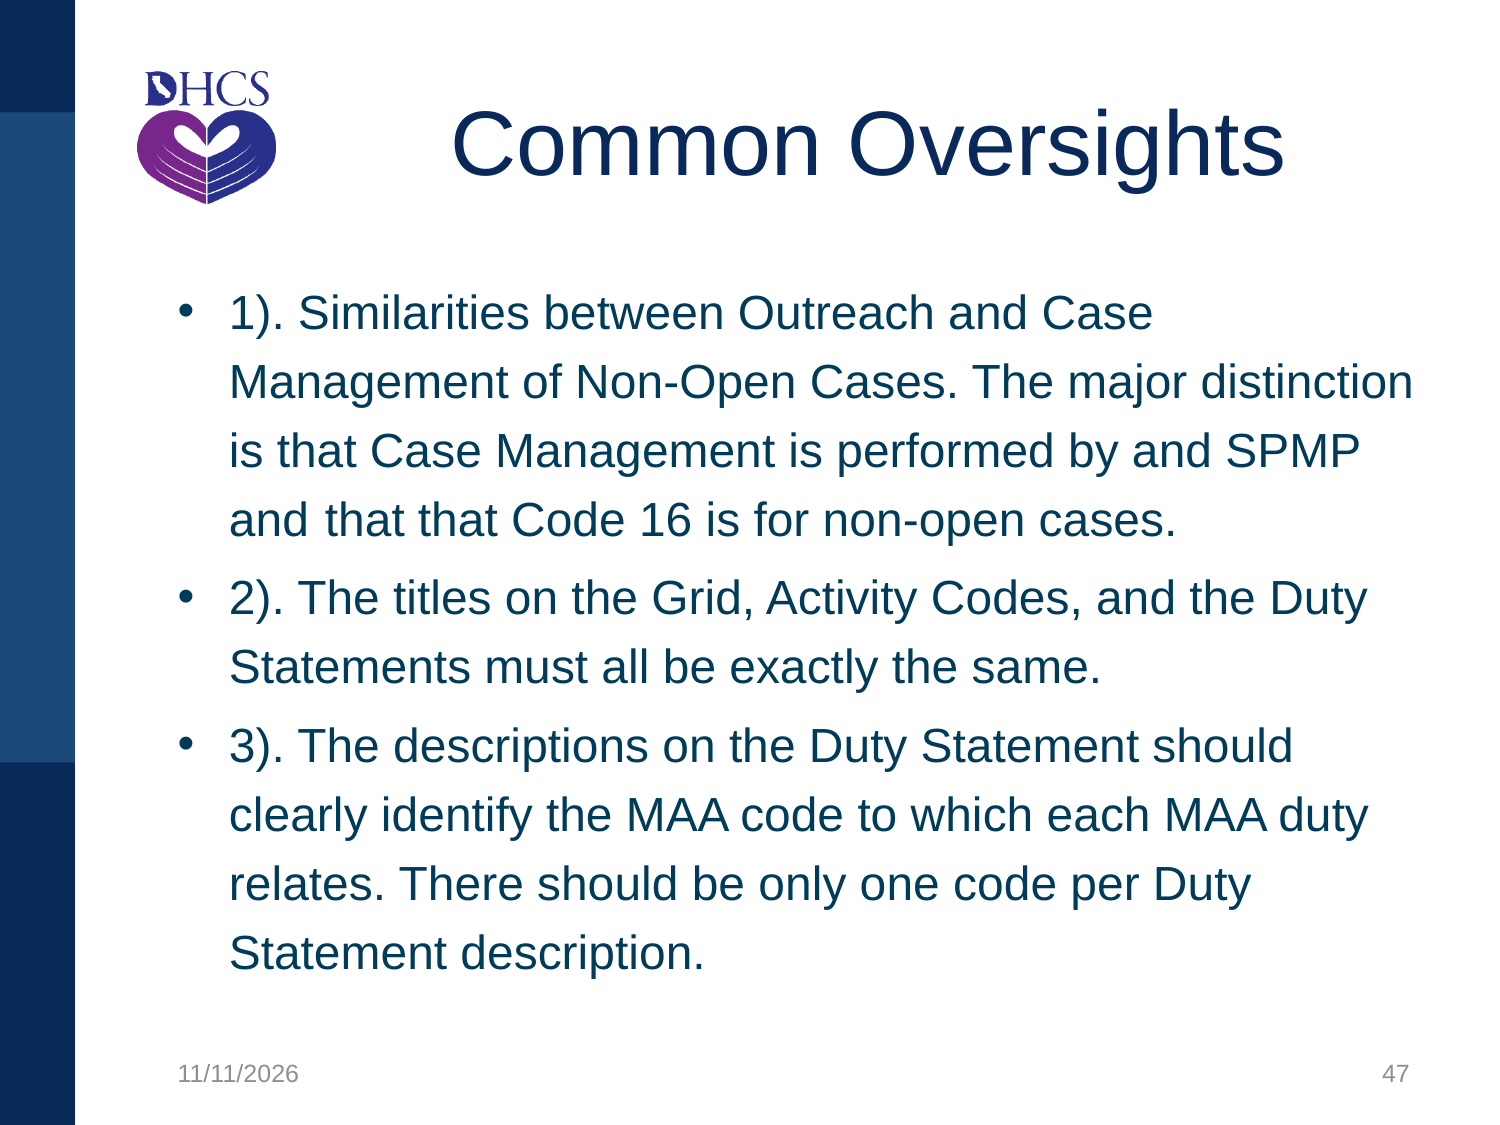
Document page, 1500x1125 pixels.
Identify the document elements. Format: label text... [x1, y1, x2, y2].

picture [137, 71, 275, 204]
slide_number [162, 1042, 513, 1103]
list 1). Similarities between Outreach and Case Management of Non-Open Cases. The major distinction is that Case Management is performed by and SPMP and that that Code 16 is for non-open cases. 2). The titles on the Grid, Activity Codes, and the Duty Statements must all be exactly the same. 3). The descriptions on the Duty Statement should clearly identify the MAA code to which each MAA duty relates. There should be only one code per Duty Statement description. [162, 262, 1463, 1005]
slide_number 47 [1074, 1042, 1425, 1103]
title Common Oversights [275, 45, 1463, 233]
